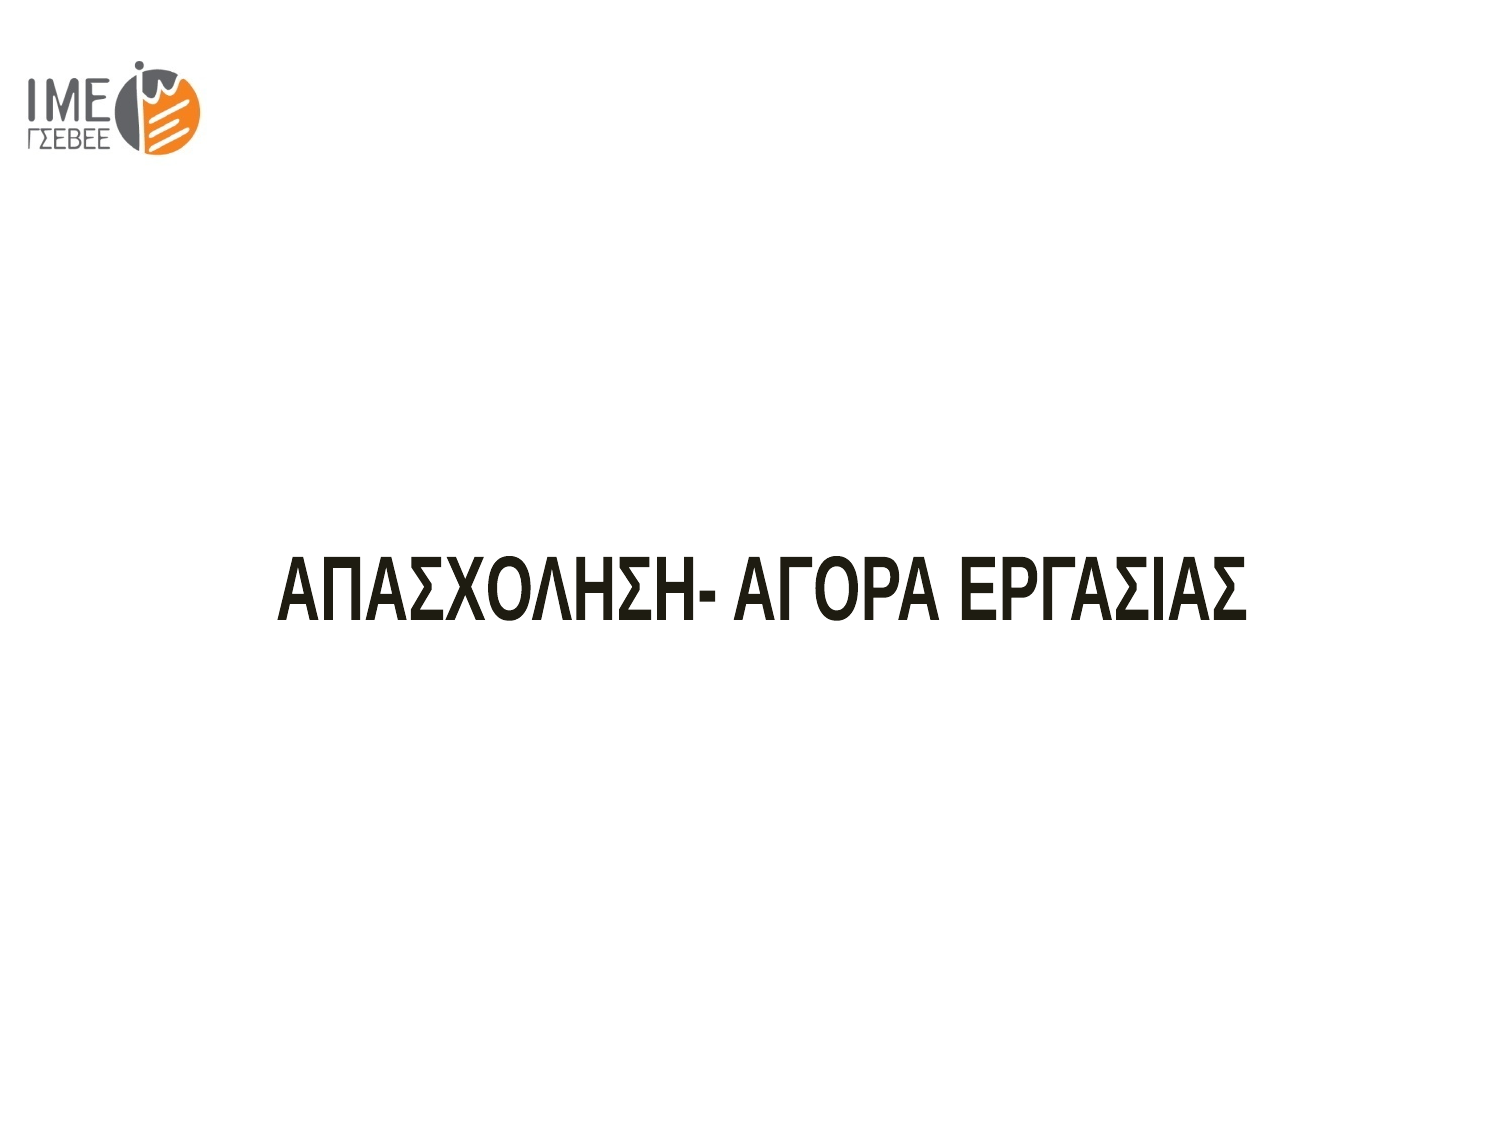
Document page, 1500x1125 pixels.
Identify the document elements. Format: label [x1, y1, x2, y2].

picture [17, 44, 207, 177]
